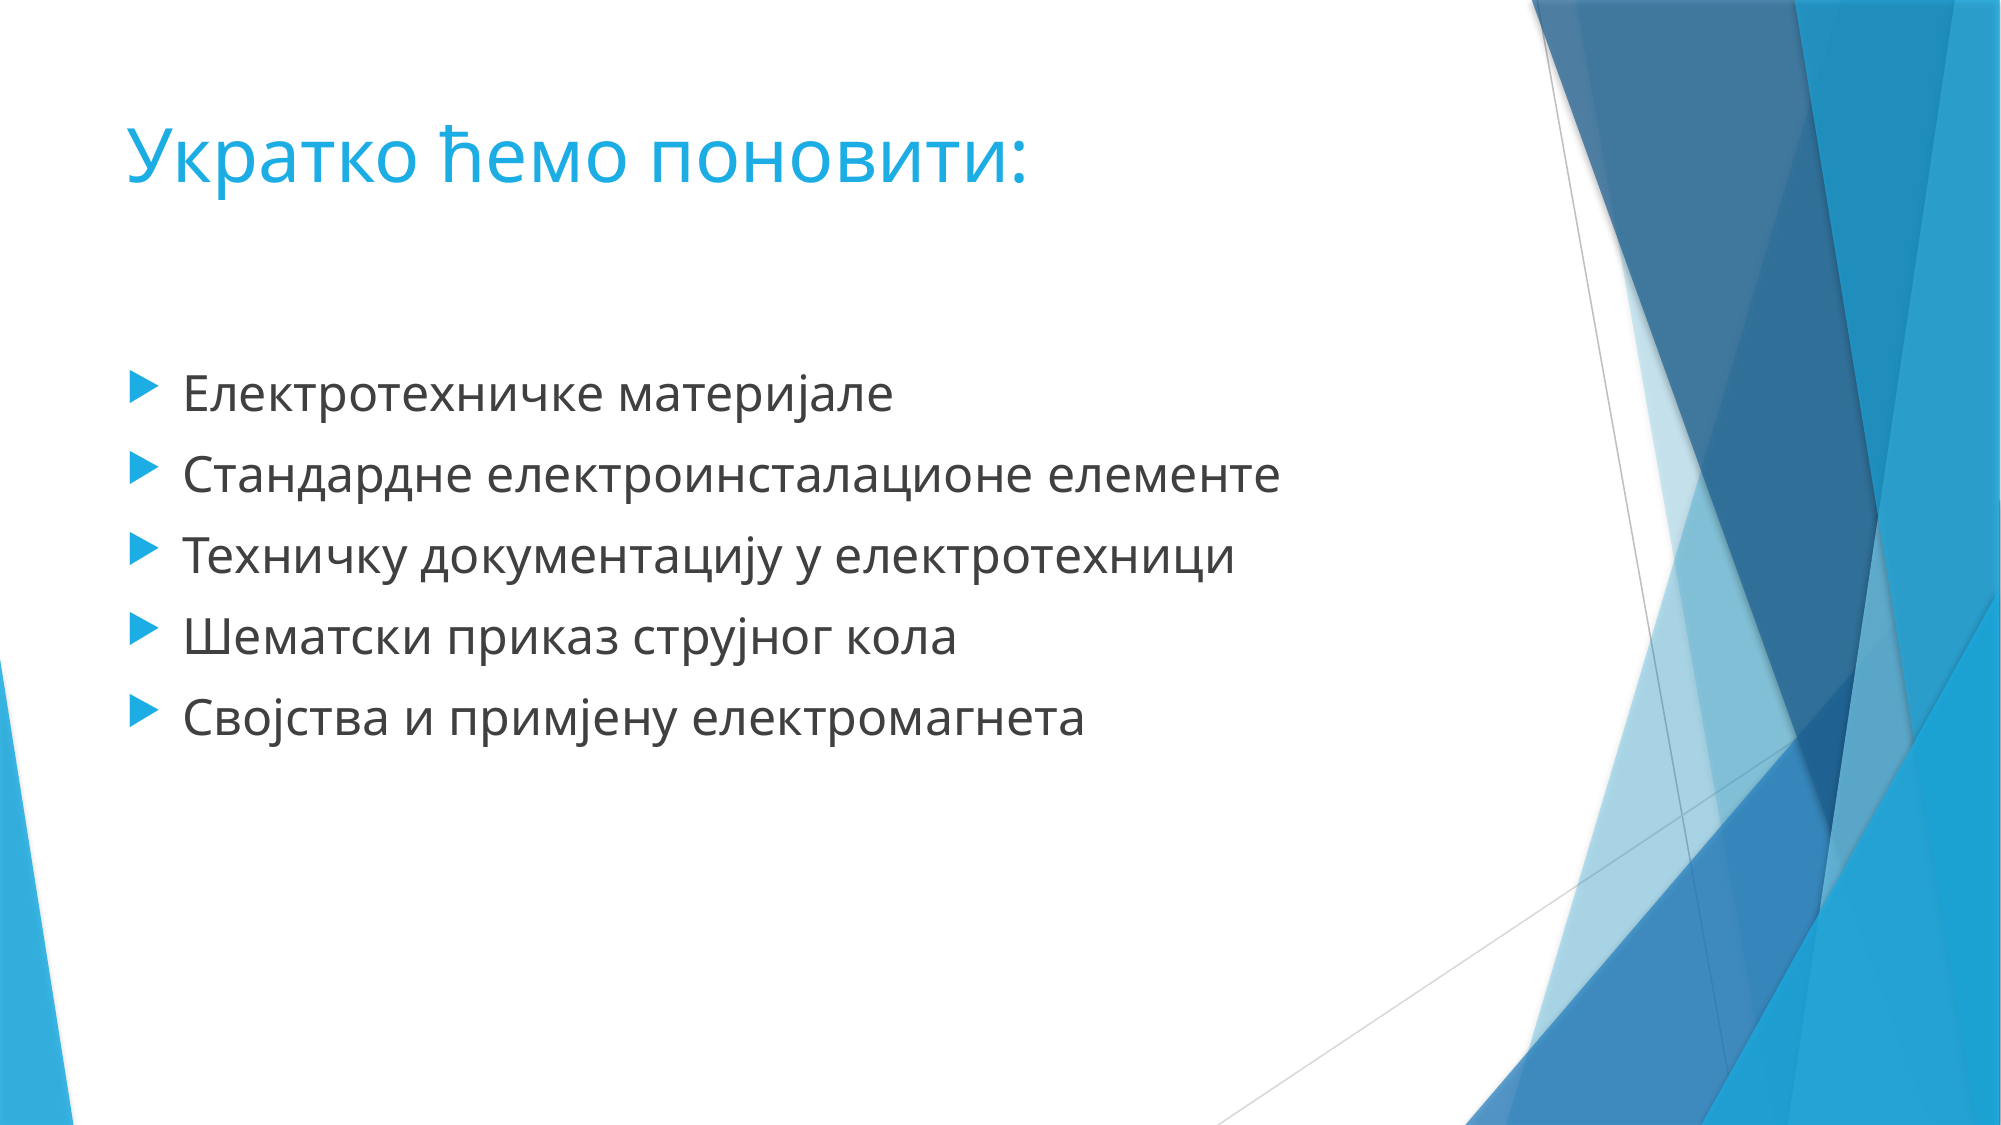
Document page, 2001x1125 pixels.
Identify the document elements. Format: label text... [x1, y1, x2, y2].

title Укратко ћемо поновити: [111, 99, 1522, 317]
list Електротехничке материјале Стандардне електроинсталационе елементе Техничку документацију у електротехници Шематски приказ струјног кола Својства и примјену електромагнета [111, 354, 1522, 992]
